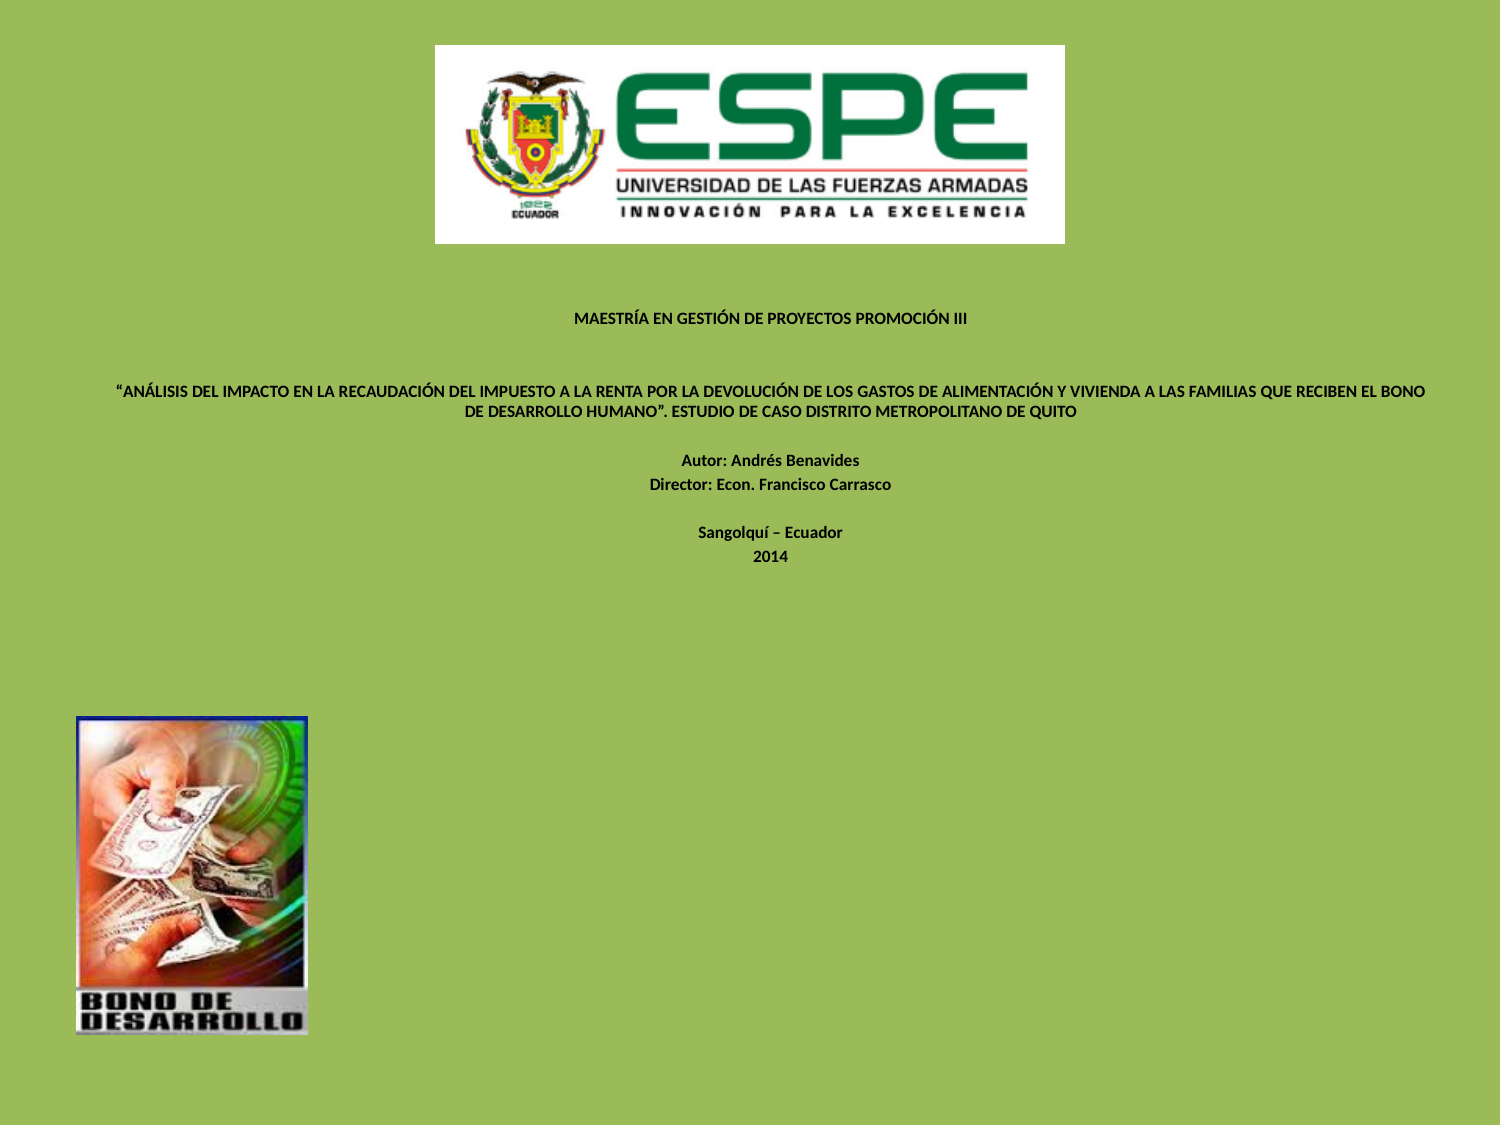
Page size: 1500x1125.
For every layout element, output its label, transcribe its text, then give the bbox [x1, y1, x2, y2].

picture [434, 44, 1066, 244]
subtitle MAESTRÍA EN GESTIÓN DE PROYECTOS PROMOCIÓN III “ANÁLISIS DEL IMPACTO EN LA RECAUDACIÓN DEL IMPUESTO A LA RENTA POR LA DEVOLUCIÓN DE LOS GASTOS DE ALIMENTACIÓN Y VIVIENDA A LAS FAMILIAS QUE RECIBEN EL BONO DE DESARROLLO HUMANO”. ESTUDIO DE CASO DISTRITO METROPOLITANO DE QUITO Autor: Andrés Benavides Director: Econ. Francisco Carrasco Sangolquí – Ecuador 2014 [94, 300, 1447, 588]
picture [76, 715, 309, 1036]
